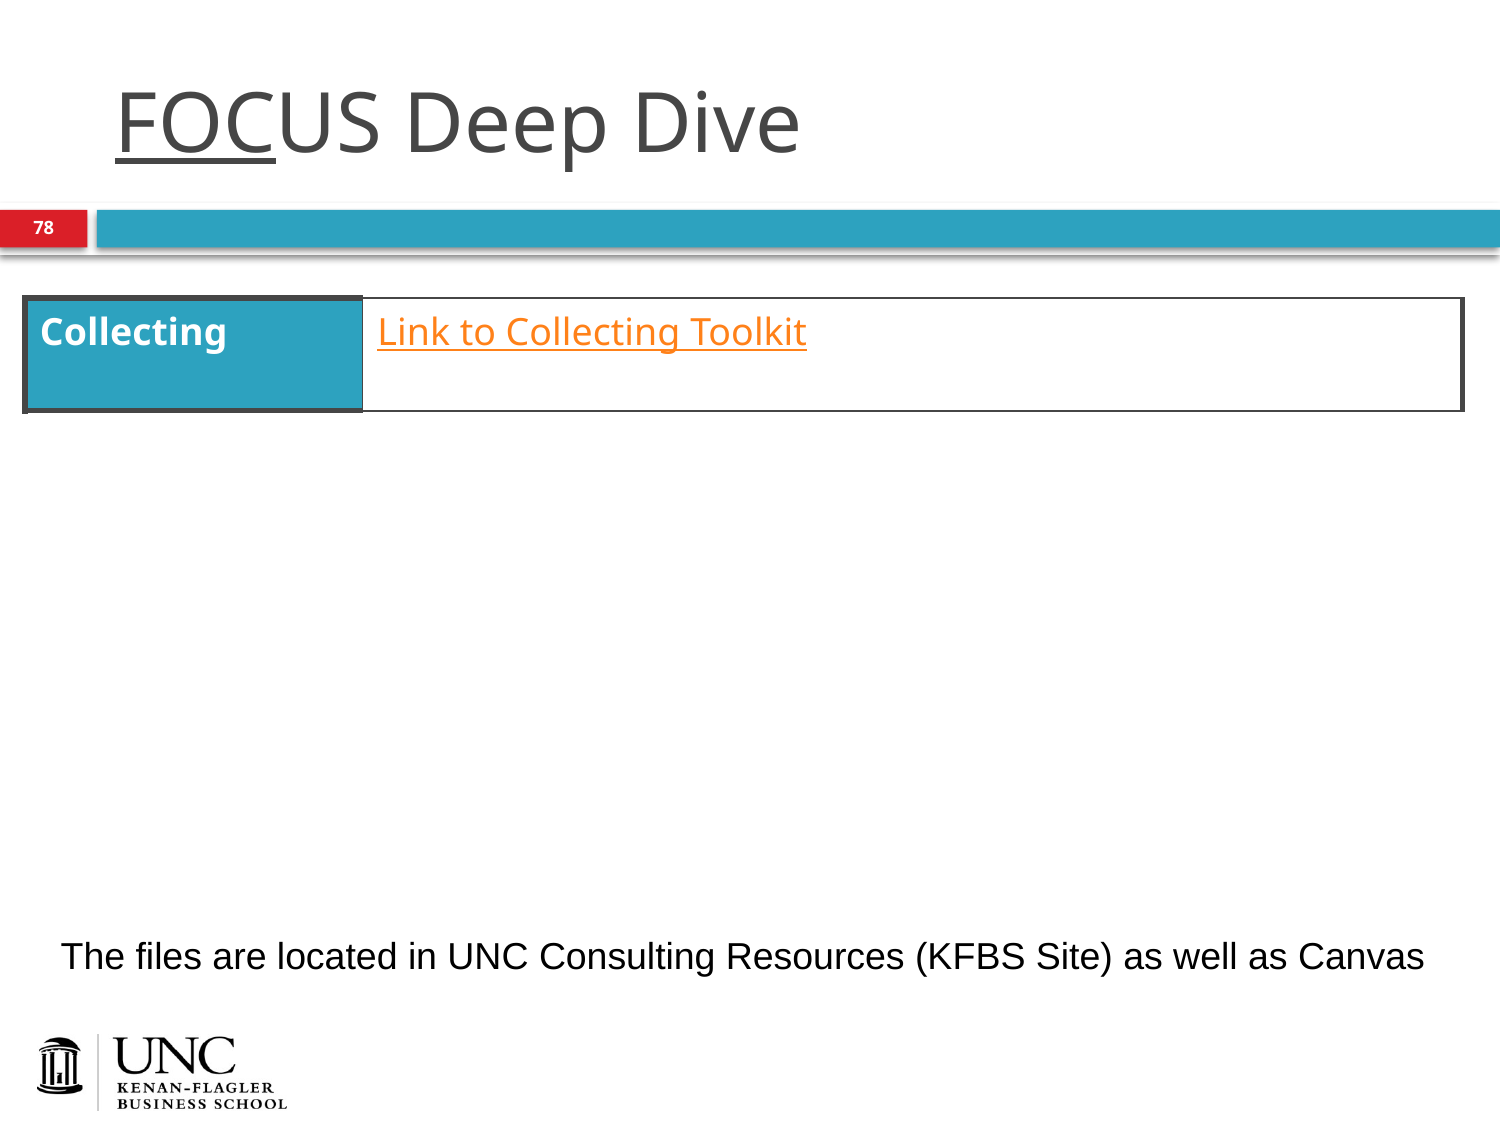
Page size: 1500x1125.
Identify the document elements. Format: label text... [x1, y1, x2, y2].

title FOCUS Deep Dive [99, 37, 1500, 201]
table_header Link to Collecting Toolkit [363, 299, 1460, 410]
text_box The files are located in UNC Consulting Resources (KFBS Site) as well as Canvas [45, 924, 1459, 985]
slide_number 78 [0, 208, 88, 249]
picture [37, 1034, 287, 1111]
table_header Collecting [28, 301, 362, 408]
